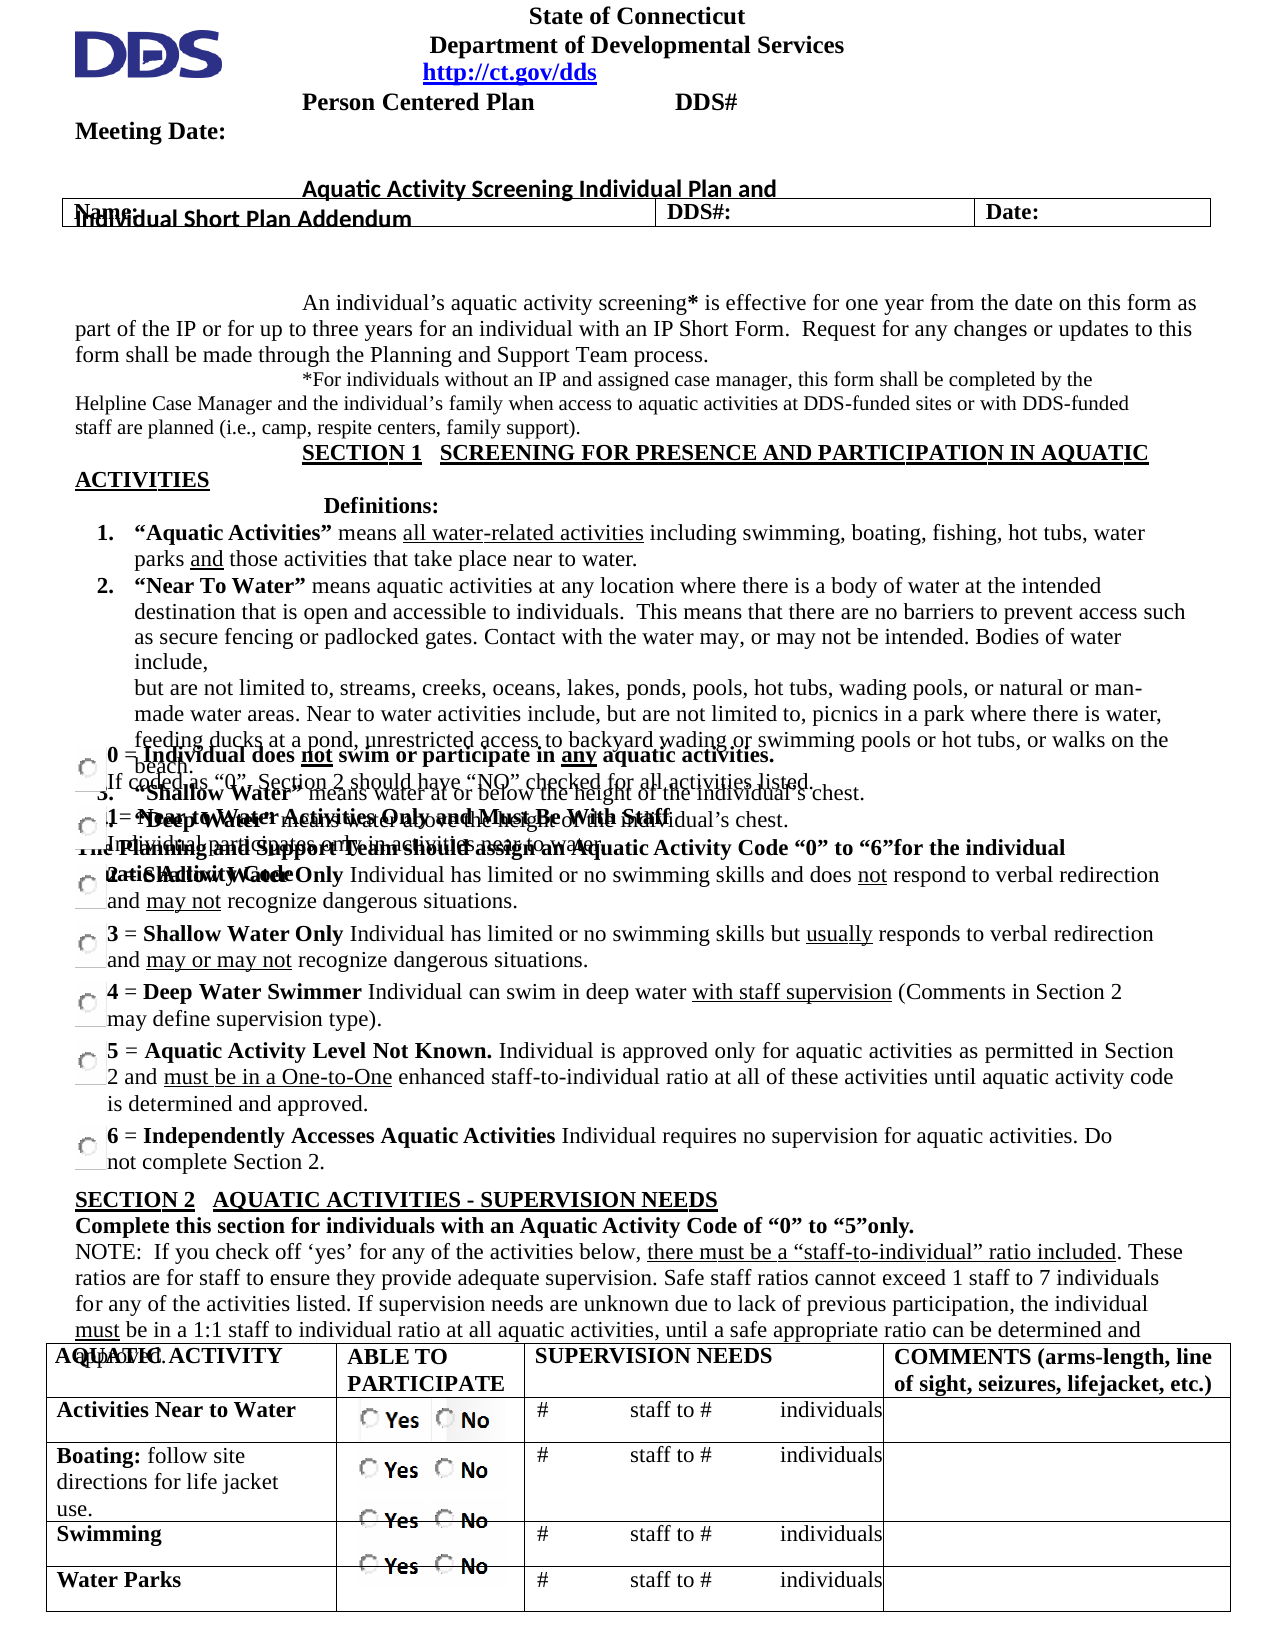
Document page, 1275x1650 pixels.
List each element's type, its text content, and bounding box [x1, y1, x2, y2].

table_cell [884, 1567, 1230, 1611]
table_header Date: [975, 199, 1210, 226]
table_cell 4 = Deep Water Swimmer Individual can swim in deep water with staff supervision (Comments in Section 2 may define supervision type). [107, 979, 1214, 1037]
table_cell [337, 1522, 524, 1566]
table_cell Activities Near to Water [47, 1398, 336, 1442]
table_header SUPERVISION NEEDS [525, 1344, 883, 1397]
table_cell [337, 1443, 524, 1521]
table_cell 1= Near to Water Activities Only and Must Be With Staff Individual participates only in activities near to water. [107, 802, 1214, 861]
table_cell [884, 1522, 1230, 1566]
table_cell [51, 1122, 107, 1184]
table_cell [51, 1037, 107, 1122]
table_cell [51, 861, 107, 920]
table_cell [51, 802, 107, 861]
table_cell [337, 1567, 524, 1611]
table_cell # staff to # individuals [525, 1443, 883, 1521]
table_cell 3 = Shallow Water Only Individual has limited or no swimming skills but usually responds to verbal redirection and may or may not recognize dangerous situations. [107, 920, 1214, 979]
table_cell Swimming [47, 1522, 336, 1566]
table_cell # staff to # individuals [525, 1522, 883, 1566]
table_cell Water Parks [47, 1567, 336, 1611]
text_box State of Connecticut Department of Developmental Services http://ct.gov/dds Person Centered Plan DDS# Meeting Date: Aquatic Activity Screening Individual Plan and Individual Short Plan Addendum An individual’s aquatic activity screening* is effective for one year from the date on this form as part of the IP or for up to three years for an individual with an IP Short Form. Request for any changes or updates to this form shall be made through the Planning and Support Team process. *For individuals without an IP and assigned case manager, this form shall be completed by the Helpline Case Manager and the individual’s family when access to aquatic activities at DDS-funded sites or with DDS-funded staff are planned (i.e., camp, respite centers, family support). SECTION 1 SCREENING FOR PRESENCE AND PARTICIPATION IN AQUATIC ACTIVITIES Definitions: “Aquatic Activities” means all water-related activities including swimming, boating, fishing, hot tubs, water parks and those activities that take place near to water. “Near To Water” means aquatic activities at any location where there is a body of water at the intended destination that is open and accessible to individuals. This means that there are no barriers to prevent access such as secure fencing or padlocked gates. Contact with the water may, or may not be intended. Bodies of water include, but are not limited to, streams, creeks, oceans, lakes, ponds, pools, hot tubs, wading pools, or natural or man-made water areas. Near to water activities include, but are not limited to, picnics in a park where there is water, feeding ducks at a pond, unrestricted access to backyard wading or swimming pools or hot tubs, or walks on the beach. “Shallow Water” means water at or below the height of the individual’s chest. “Deep Water” means water above the height of the individual’s chest. The Planning and Support Team should assign an Aquatic Activity Code “0” to “6”for the individual Aquatic Activity Code [72, 0, 1202, 198]
table_cell 5 = Aquatic Activity Level Not Known. Individual is approved only for aquatic activities as permitted in Section 2 and must be in a One-to-One enhanced staff-to-individual ratio at all of these activities until aquatic activity code is determined and approved. [107, 1037, 1214, 1122]
table_cell [51, 920, 107, 979]
table_header COMMENTS (arms-length, line of sight, seizures, lifejacket, etc.) [884, 1344, 1230, 1397]
table_cell Boating: follow site directions for life jacket use. [47, 1443, 336, 1521]
table_header 0 = Individual does not swim or participate in any aquatic activities. If coded as “0”, Section 2 should have “NO” checked for all activities listed. [107, 741, 1214, 802]
table_cell [884, 1398, 1230, 1442]
table_cell # staff to # individuals [525, 1398, 883, 1442]
table_cell [884, 1443, 1230, 1521]
table_cell [51, 979, 107, 1037]
table_header AQUATIC ACTIVITY [47, 1344, 336, 1397]
table_cell # staff to # individuals [525, 1567, 883, 1611]
table_cell 2 = Shallow Water Only Individual has limited or no swimming skills and does not respond to verbal redirection and may not recognize dangerous situations. [107, 861, 1214, 920]
table_header Name: [63, 199, 655, 226]
table_cell [337, 1398, 524, 1442]
table_cell 6 = Independently Accesses Aquatic Activities Individual requires no supervision for aquatic activities. Do not complete Section 2. [107, 1122, 1214, 1184]
table_header ABLE TO PARTICIPATE [337, 1344, 524, 1397]
text_box State of Connecticut Department of Developmental Services http://ct.gov/dds Person Centered Plan DDS# Meeting Date: Aquatic Activity Screening Individual Plan and Individual Short Plan Addendum An individual’s aquatic activity screening* is effective for one year from the date on this form as part of the IP or for up to three years for an individual with an IP Short Form. Request for any changes or updates to this form shall be made through the Planning and Support Team process. *For individuals without an IP and assigned case manager, this form shall be completed by the Helpline Case Manager and the individual’s family when access to aquatic activities at DDS-funded sites or with DDS-funded staff are planned (i.e., camp, respite centers, family support). SECTION 1 SCREENING FOR PRESENCE AND PARTICIPATION IN AQUATIC ACTIVITIES Definitions: “Aquatic Activities” means all water-related activities including swimming, boating, fishing, hot tubs, water parks and those activities that take place near to water. “Near To Water” means aquatic activities at any location where there is a body of water at the intended destination that is open and accessible to individuals. This means that there are no barriers to prevent access such as secure fencing or padlocked gates. Contact with the water may, or may not be intended. Bodies of water include, but are not limited to, streams, creeks, oceans, lakes, ponds, pools, hot tubs, wading pools, or natural or man-made water areas. Near to water activities include, but are not limited to, picnics in a park where there is water, feeding ducks at a pond, unrestricted access to backyard wading or swimming pools or hot tubs, or walks on the beach. “Shallow Water” means water at or below the height of the individual’s chest. “Deep Water” means water above the height of the individual’s chest. The Planning and Support Team should assign an Aquatic Activity Code “0” to “6”for the individual Aquatic Activity Code [72, 227, 1202, 741]
table_header [51, 741, 107, 802]
text_box SECTION 2 AQUATIC ACTIVITIES - SUPERVISION NEEDS Complete this section for individuals with an Aquatic Activity Code of “0” to “5”only. NOTE: If you check off ‘yes’ for any of the activities below, there must be a “staff-to-individual” ratio included. These ratios are for staff to ensure they provide adequate supervision. Safe staff ratios cannot exceed 1 staff to 7 individuals for any of the activities listed. If supervision needs are unknown due to lack of previous participation, the individual must be in a 1:1 staff to individual ratio at all aquatic activities, until a safe appropriate ratio can be determined and approved. [72, 1185, 1187, 1343]
table_header DDS#: [656, 199, 974, 226]
